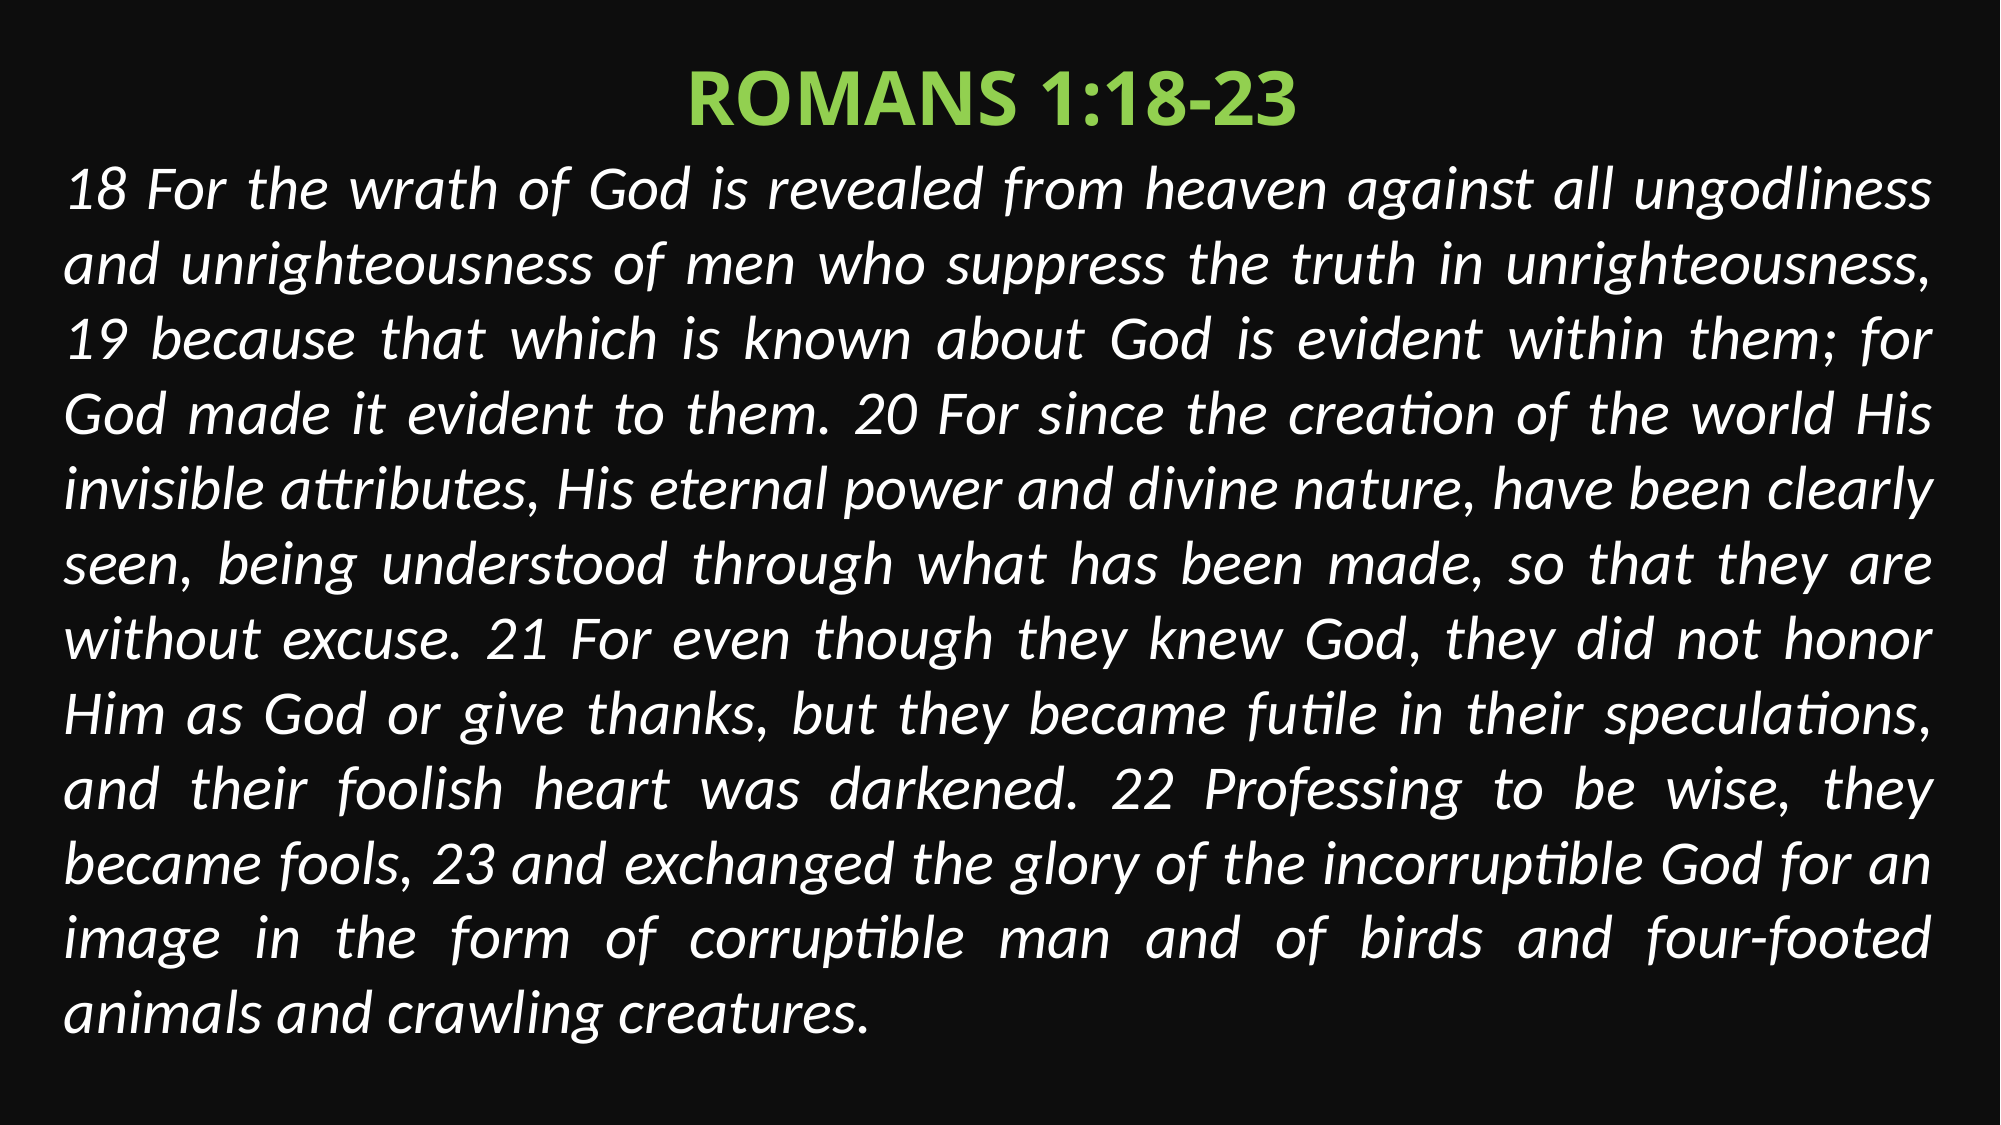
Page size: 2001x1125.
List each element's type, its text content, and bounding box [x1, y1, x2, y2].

subtitle Romans 1:18-23 [34, 42, 1951, 184]
text_box 18 For the wrath of God is revealed from heaven against all ungodliness and unrighteousness of men who suppress the truth in unrighteousness, 19 because that which is known about God is evident within them; for God made it evident to them. 20 For since the creation of the world His invisible attributes, His eternal power and divine nature, have been clearly seen, being understood through what has been made, so that they are without excuse. 21 For even though they knew God, they did not honor Him as God or give thanks, but they became futile in their speculations, and their foolish heart was darkened. 22 Professing to be wise, they became fools, 23 and exchanged the glory of the incorruptible God for an image in the form of corruptible man and of birds and four-footed animals and crawling creatures. [49, 139, 1951, 1054]
